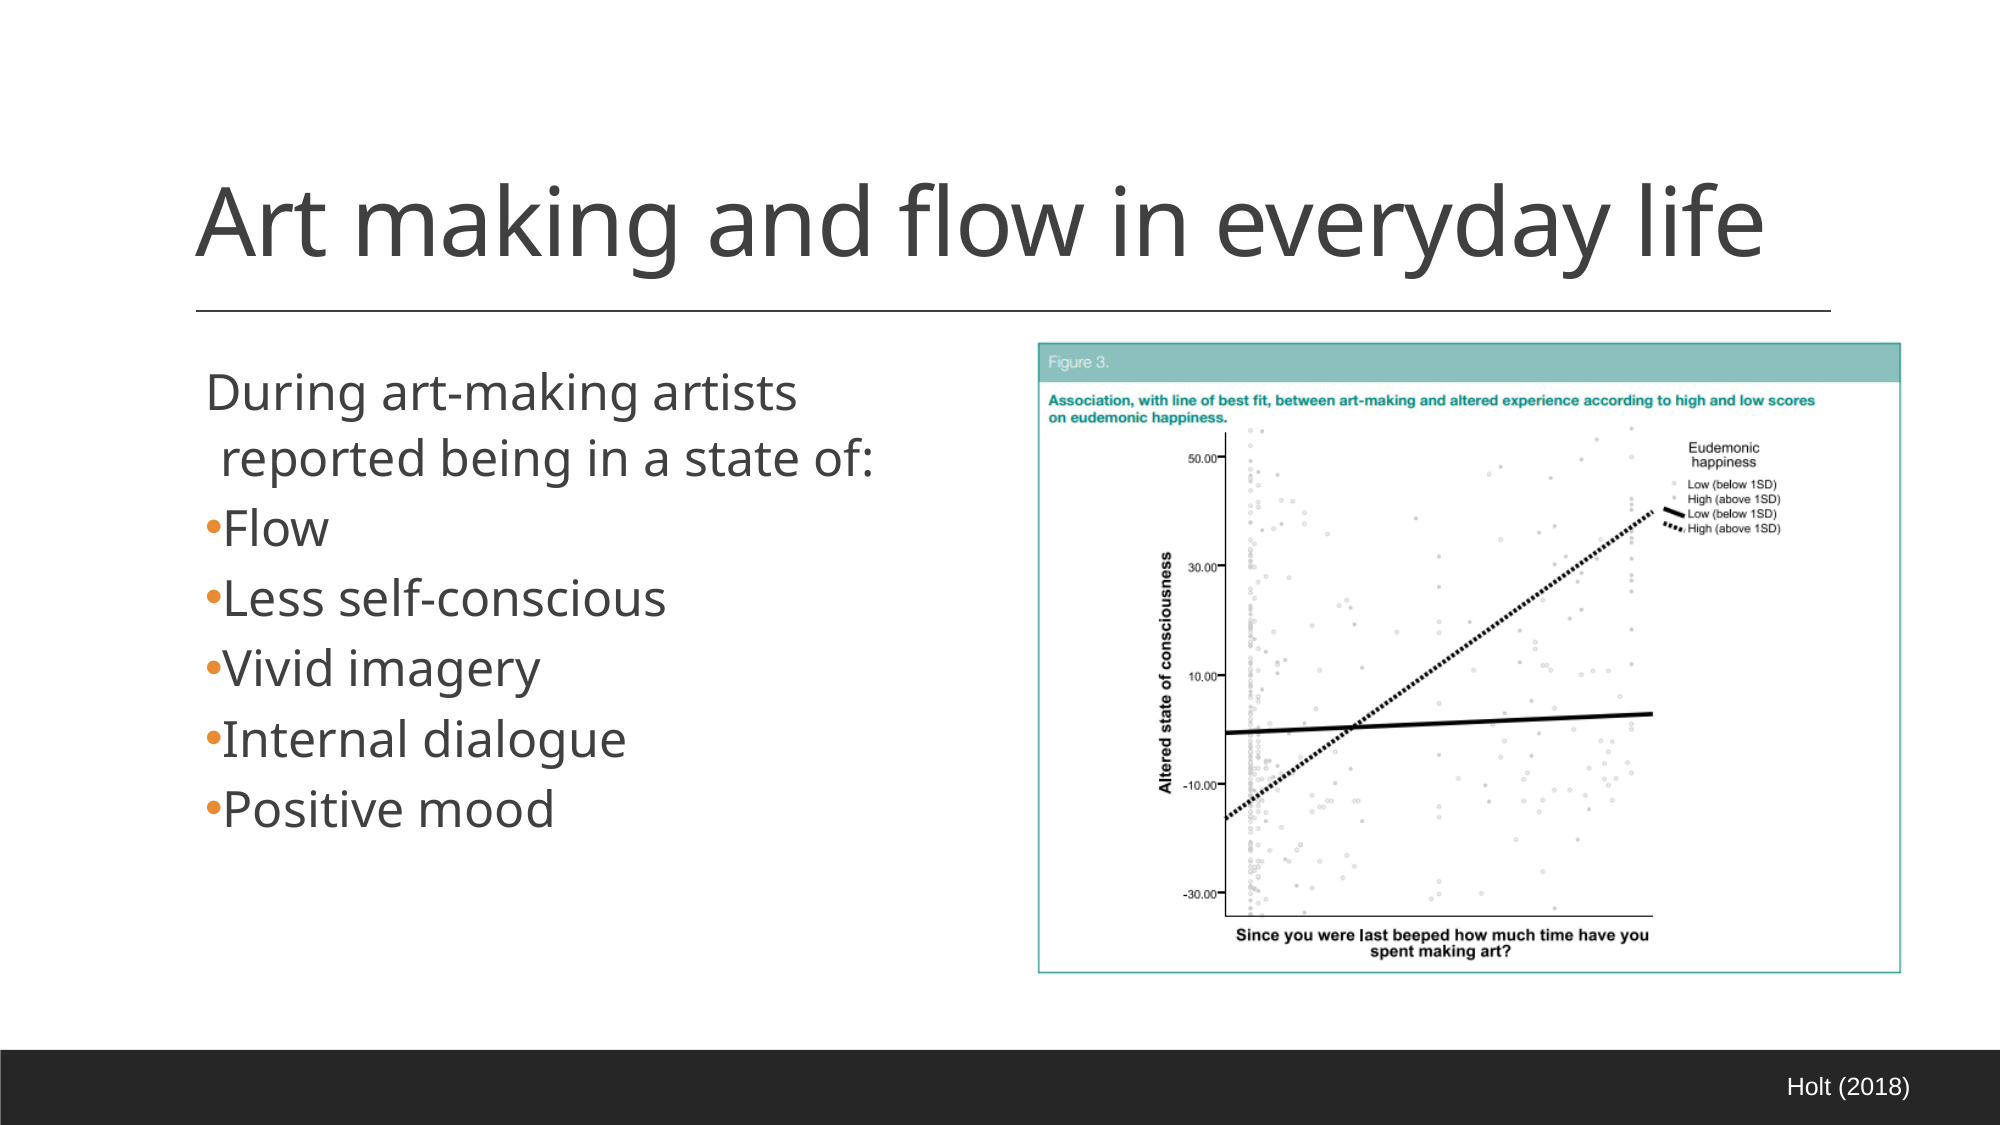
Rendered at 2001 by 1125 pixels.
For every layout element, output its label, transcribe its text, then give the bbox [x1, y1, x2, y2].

list During art-making artists reported being in a state of: Flow Less self-conscious Vivid imagery Internal dialogue Positive mood [205, 346, 1000, 962]
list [1024, 331, 1919, 990]
title Art making and flow in everyday life [180, 47, 1830, 285]
text_box Holt (2018) [1267, 1055, 2000, 1108]
